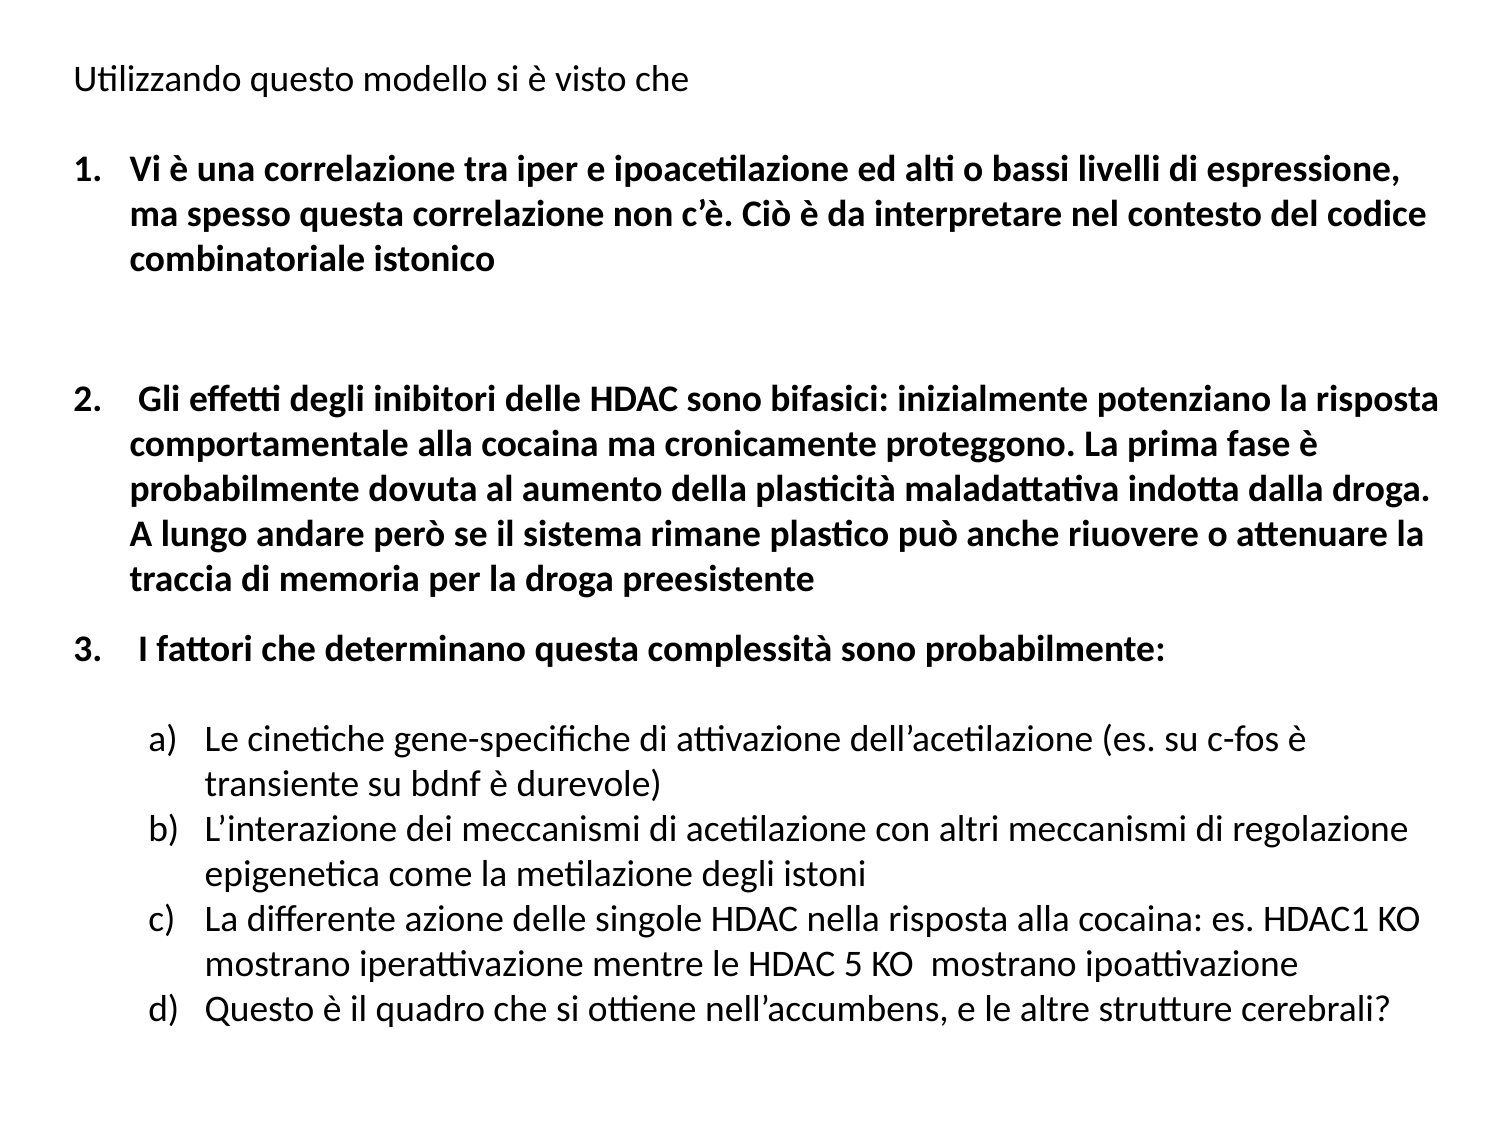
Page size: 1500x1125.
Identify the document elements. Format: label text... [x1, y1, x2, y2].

text_box Utilizzando questo modello si è visto che Vi è una correlazione tra iper e ipoacetilazione ed alti o bassi livelli di espressione, ma spesso questa correlazione non c’è. Ciò è da interpretare nel contesto del codice combinatoriale istonico Gli effetti degli inibitori delle HDAC sono bifasici: inizialmente potenziano la risposta comportamentale alla cocaina ma cronicamente proteggono. La prima fase è probabilmente dovuta al aumento della plasticità maladattativa indotta dalla droga. A lungo andare però se il sistema rimane plastico può anche riuovere o attenuare la traccia di memoria per la droga preesistente I fattori che determinano questa complessità sono probabilmente: Le cinetiche gene-specifiche di attivazione dell’acetilazione (es. su c-fos è transiente su bdnf è durevole) L’interazione dei meccanismi di acetilazione con altri meccanismi di regolazione epigenetica come la metilazione degli istoni La differente azione delle singole HDAC nella risposta alla cocaina: es. HDAC1 KO mostrano iperattivazione mentre le HDAC 5 KO mostrano ipoattivazione Questo è il quadro che si ottiene nell’accumbens, e le altre strutture cerebrali? [58, 46, 1472, 1082]
